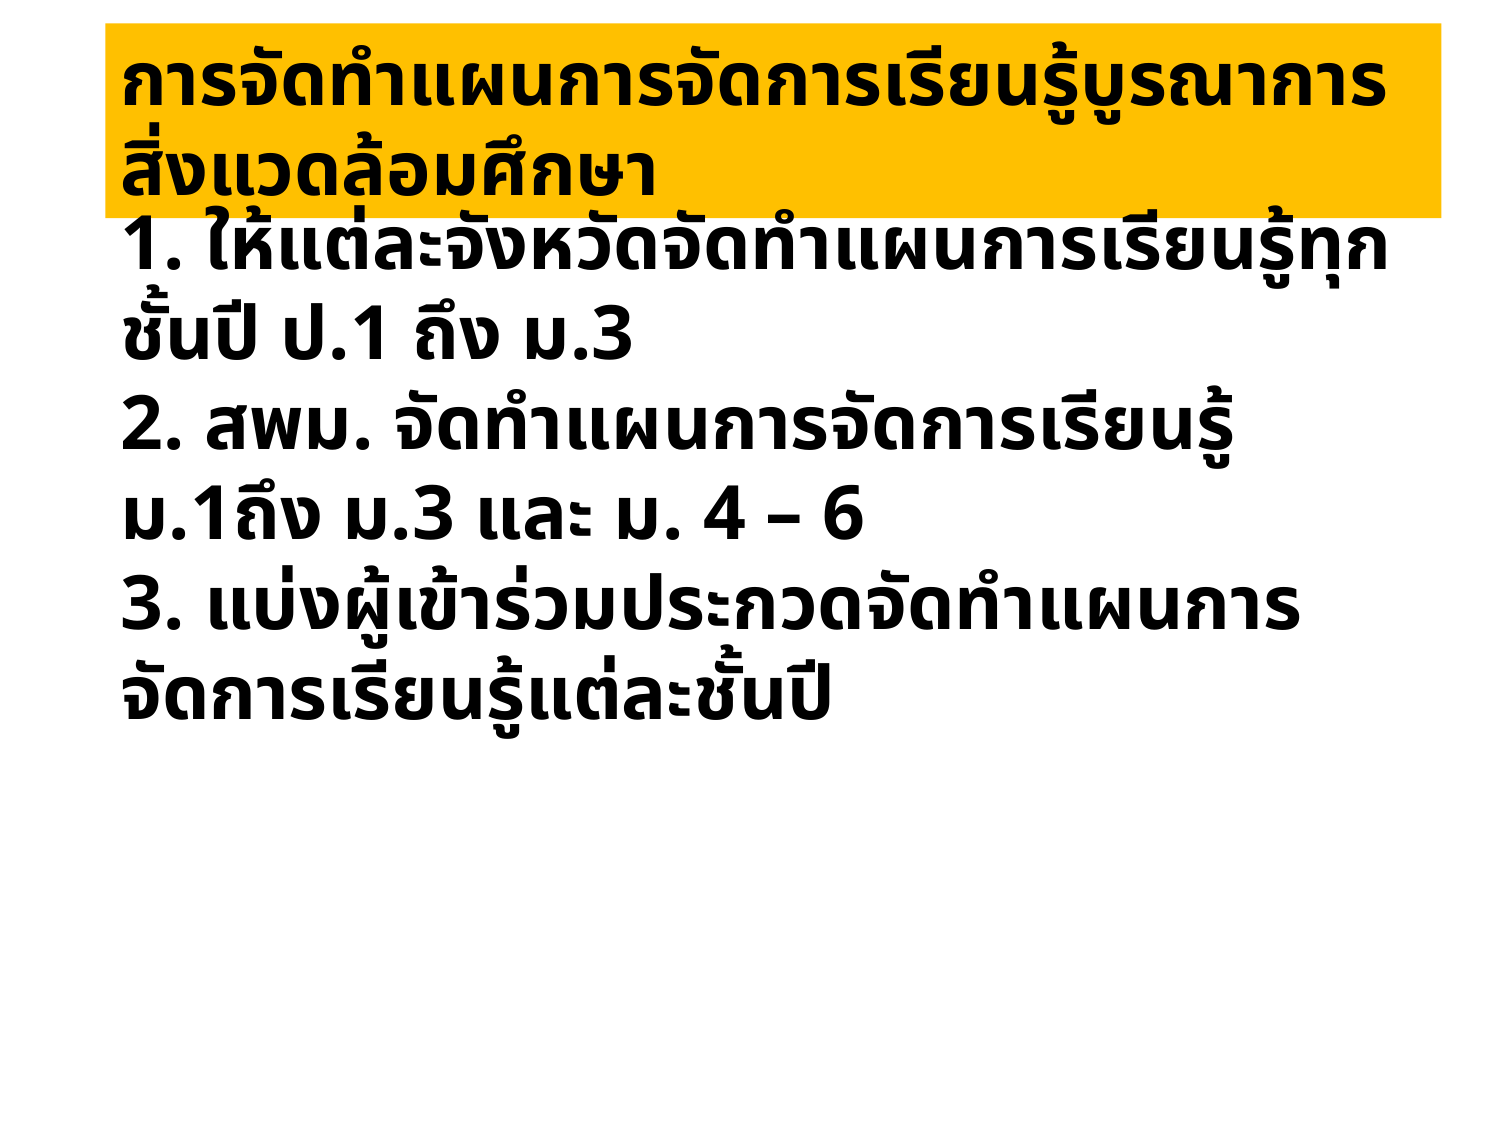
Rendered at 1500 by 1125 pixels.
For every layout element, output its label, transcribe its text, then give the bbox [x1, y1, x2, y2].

text_box 1. ให้แต่ละจังหวัดจัดทำแผนการเรียนรู้ทุกชั้นปี ป.1 ถึง ม.3 2. สพม. จัดทำแผนการจัดการเรียนรู้ ม.1ถึง ม.3 และ ม. 4 – 6 3. แบ่งผู้เข้าร่วมประกวดจัดทำแผนการจัดการเรียนรู้แต่ละชั้นปี [105, 187, 1453, 743]
text_box การจัดทำแผนการจัดการเรียนรู้บูรณาการสิ่งแวดล้อมศึกษา [105, 23, 1442, 187]
